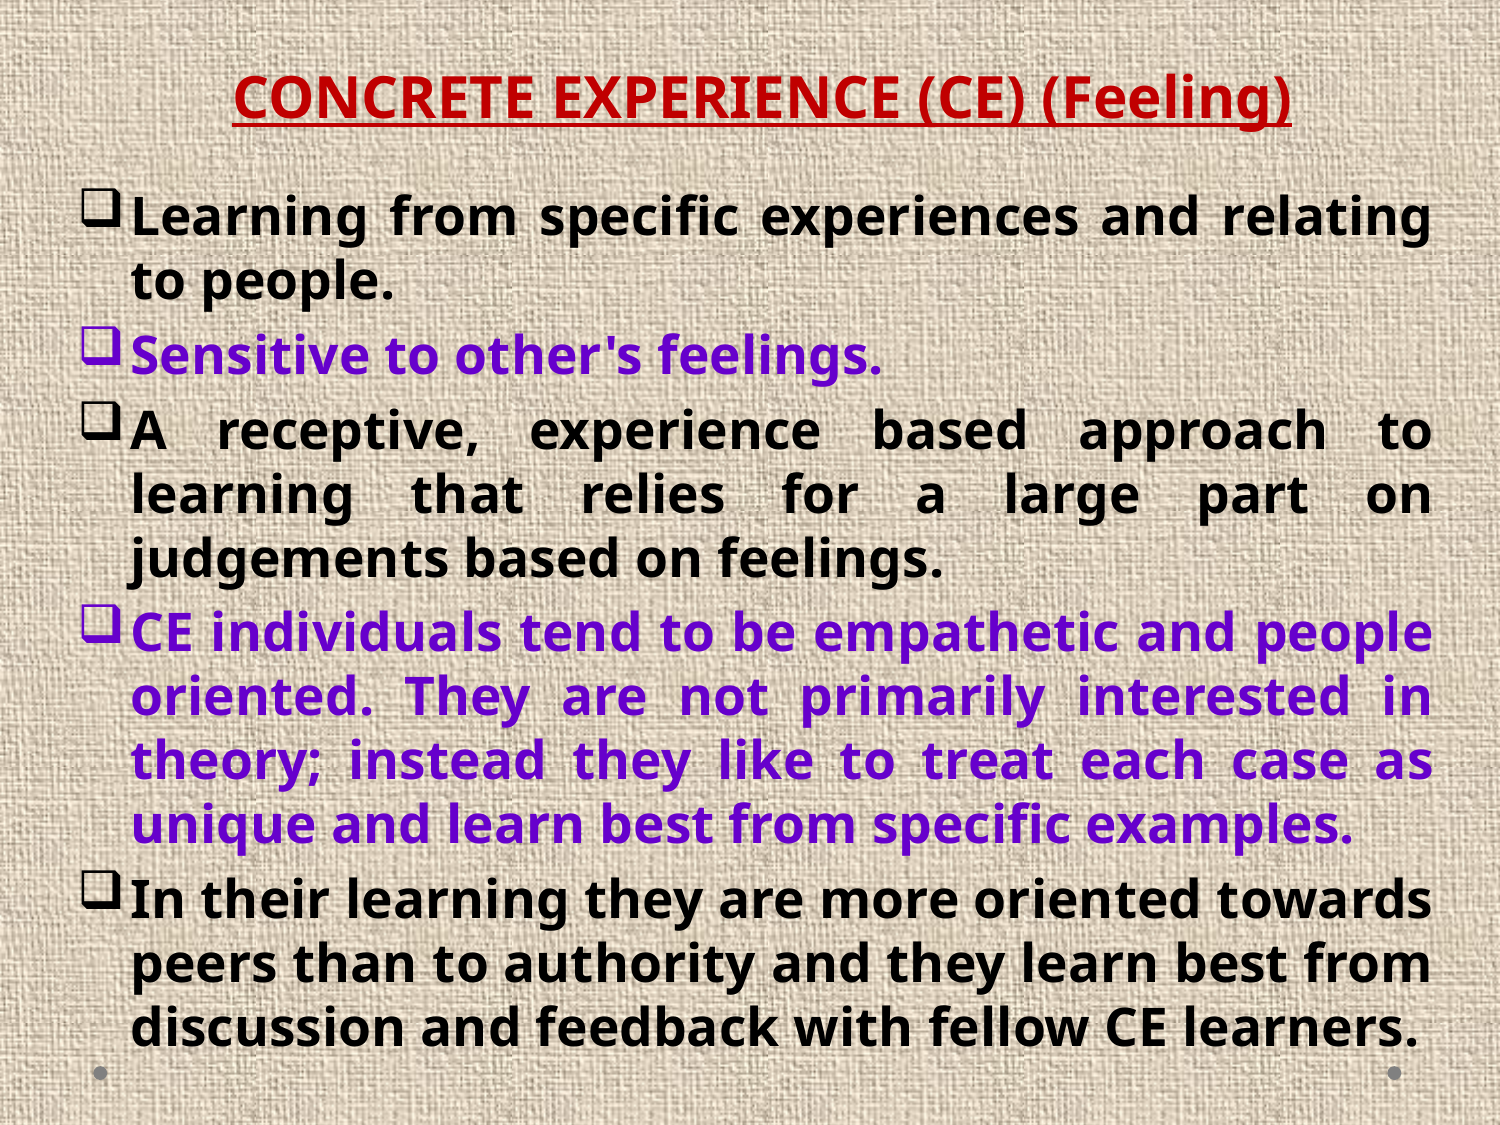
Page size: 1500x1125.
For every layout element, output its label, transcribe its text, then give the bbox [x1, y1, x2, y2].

picture [0, 0, 1500, 1125]
list Learning from specific experiences and relating to people. Sensitive to other's feelings. A receptive, experience based approach to learning that relies for a large part on judgements based on feelings. CE individuals tend to be empathetic and people oriented. They are not primarily interested in theory; instead they like to treat each case as unique and learn best from specific examples. In their learning they are more oriented towards peers than to authority and they learn best from discussion and feedback with fellow CE learners. [62, 174, 1450, 1088]
title CONCRETE EXPERIENCE (CE) (Feeling) [87, 0, 1438, 138]
